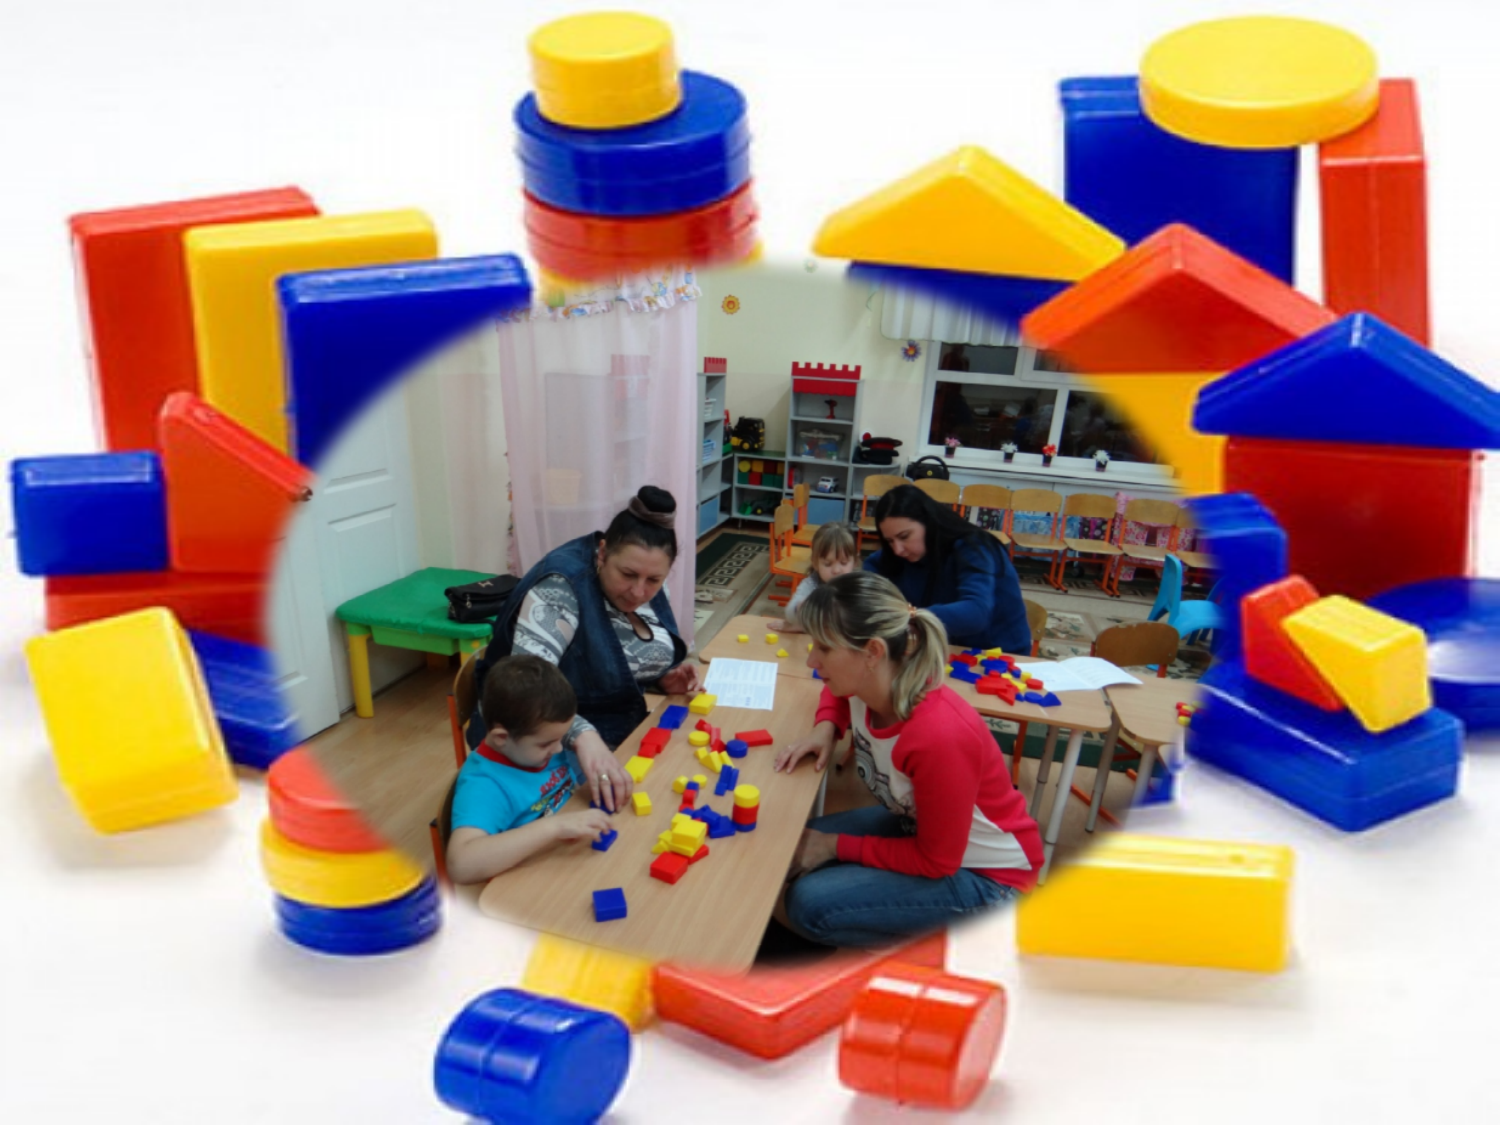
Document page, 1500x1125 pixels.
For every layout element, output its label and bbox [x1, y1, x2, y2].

picture [0, 0, 1500, 1125]
list [245, 245, 1237, 989]
